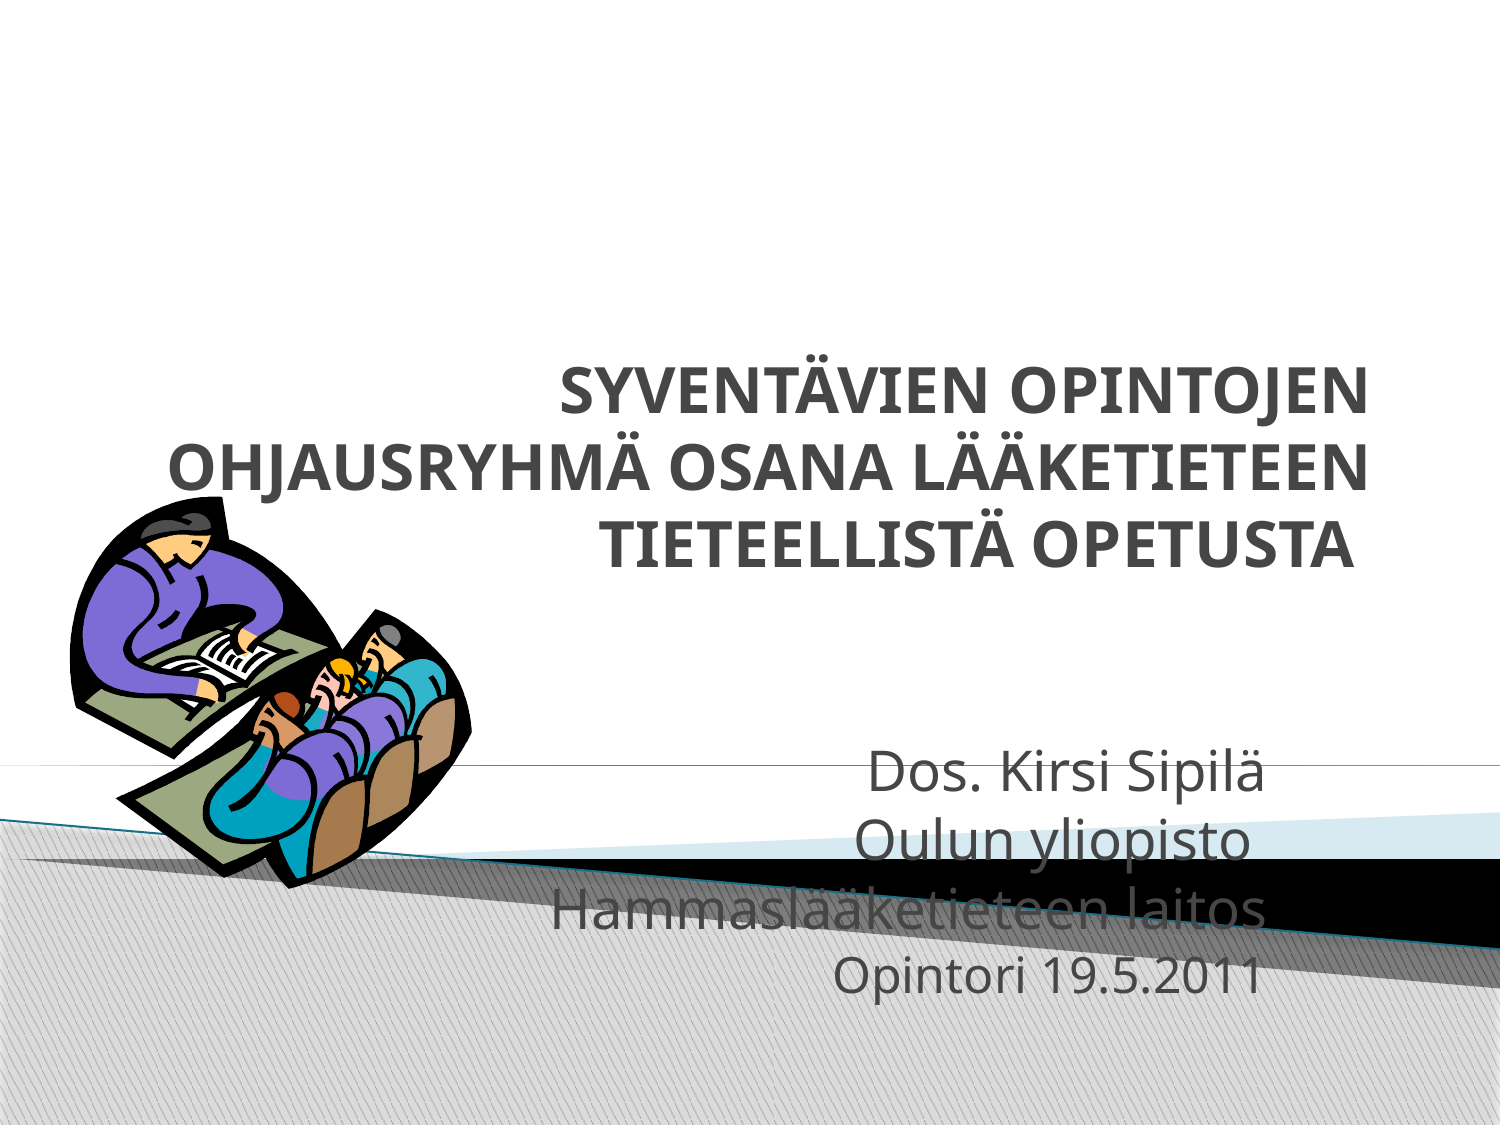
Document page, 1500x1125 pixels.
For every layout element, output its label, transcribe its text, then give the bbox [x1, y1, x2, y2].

subtitle Dos. Kirsi Sipilä Oulun yliopisto Hammaslääketieteen laitos Opintori 19.5.2011 [224, 735, 1276, 1024]
picture [1276, 932, 1500, 989]
title SYVENTÄVIEN OPINTOJEN OHJAUSRYHMÄ OSANA LÄÄKETIETEEN TIETEELLISTÄ OPETUSTA [112, 287, 1388, 588]
picture [0, 491, 477, 895]
